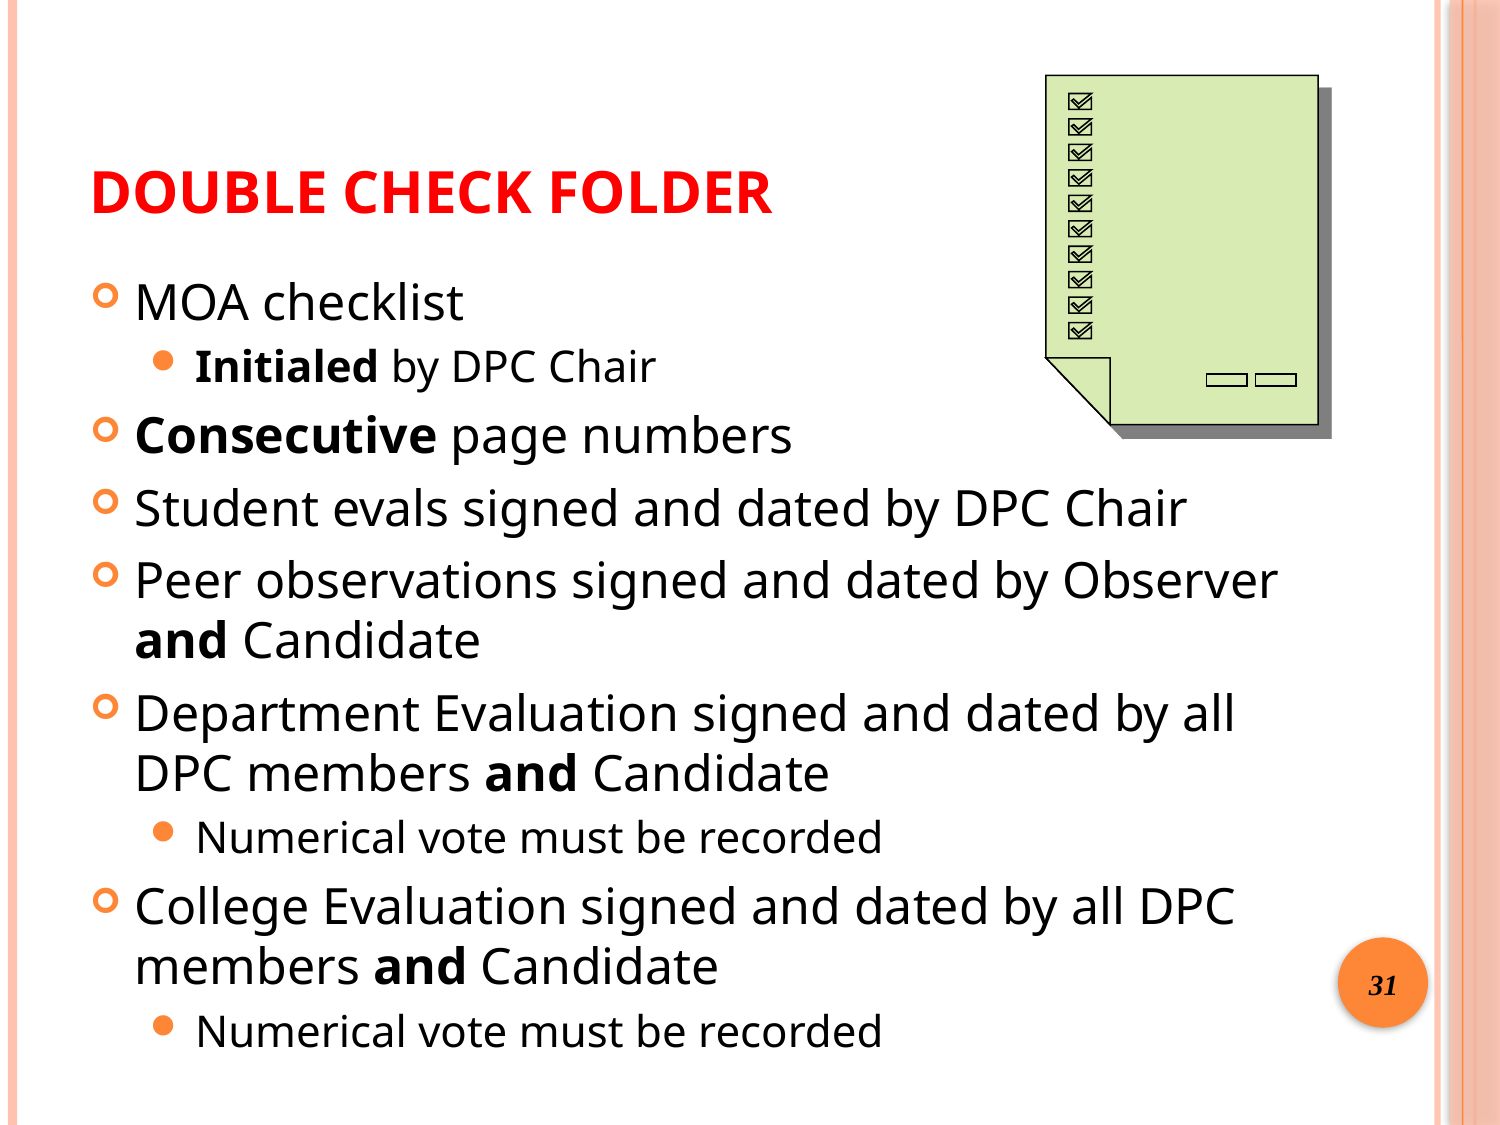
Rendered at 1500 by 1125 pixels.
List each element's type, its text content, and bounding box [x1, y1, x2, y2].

list MOA checklist Initialed by DPC Chair Consecutive page numbers Student evals signed and dated by DPC Chair Peer observations signed and dated by Observer and Candidate Department Evaluation signed and dated by all DPC members and Candidate Numerical vote must be recorded College Evaluation signed and dated by all DPC members and Candidate Numerical vote must be recorded [75, 262, 1300, 1062]
text_box [1045, 75, 1319, 425]
title DOUBLE CHECK FOLDER [75, 45, 1300, 233]
slide_number 33 [1333, 940, 1434, 1026]
